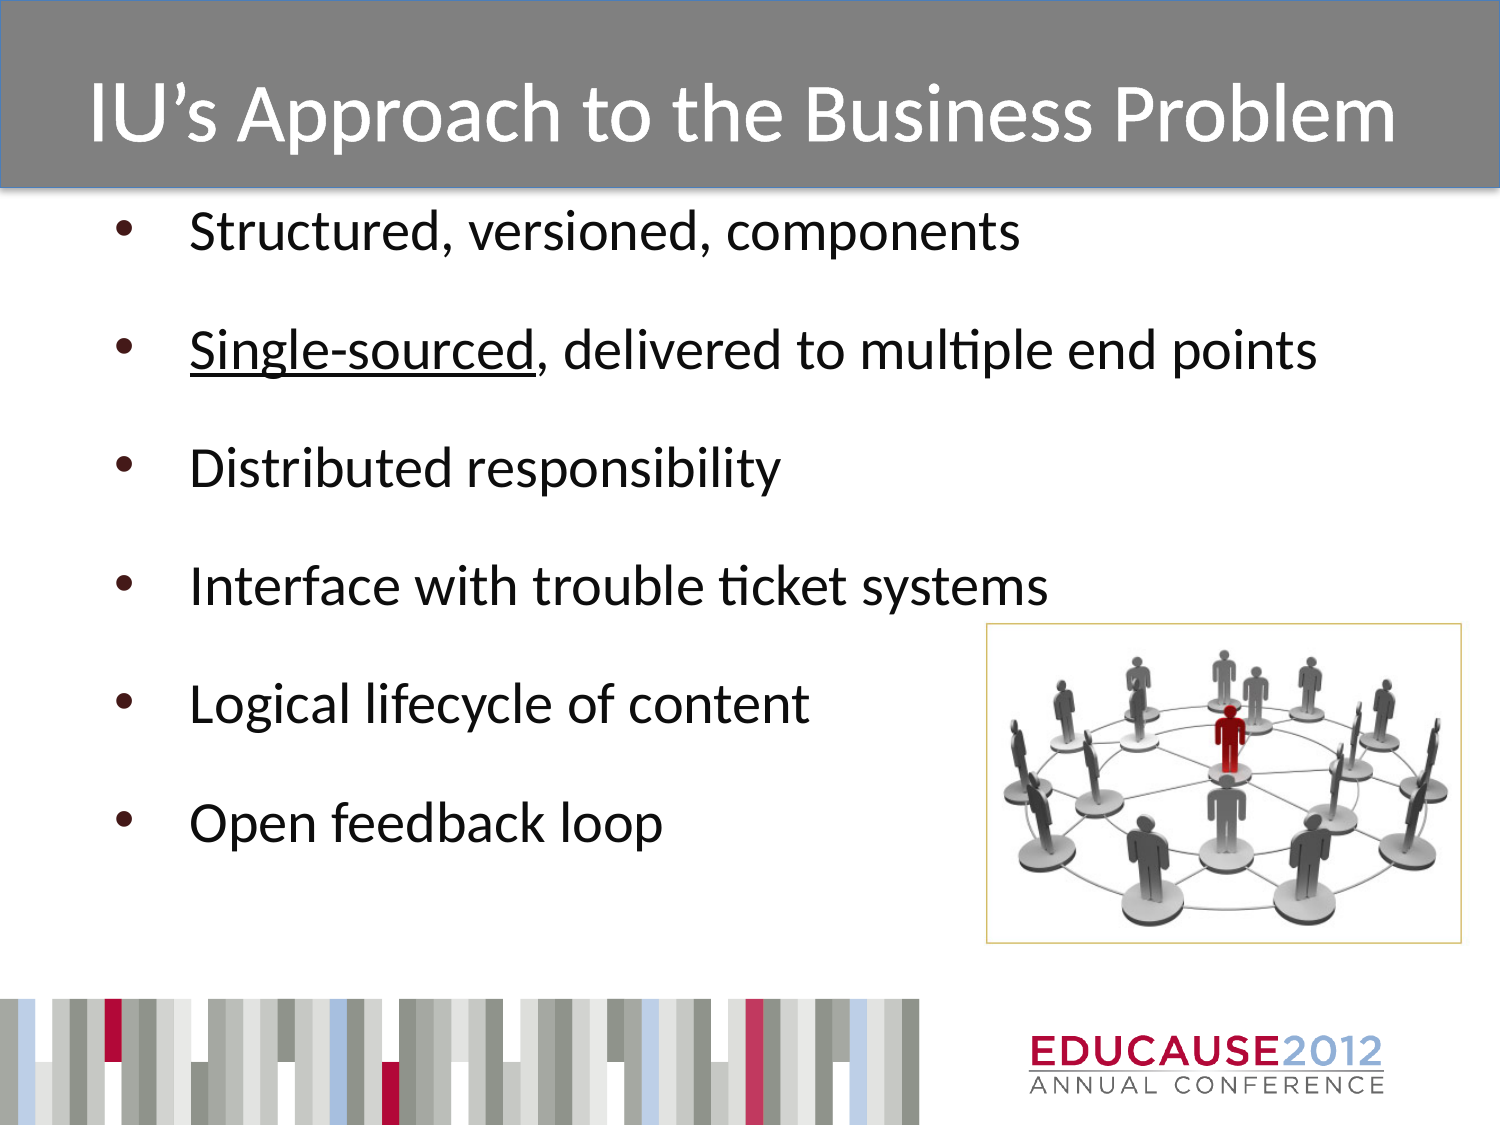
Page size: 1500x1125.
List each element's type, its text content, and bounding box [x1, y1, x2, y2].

list Structured, versioned, components Single-sourced, delivered to multiple end points Distributed responsibility Interface with trouble ticket systems Logical lifecycle of content Open feedback loop [99, 163, 1426, 862]
picture [0, 188, 1500, 1125]
title IU’s Approach to the Business Problem [71, 42, 1475, 163]
